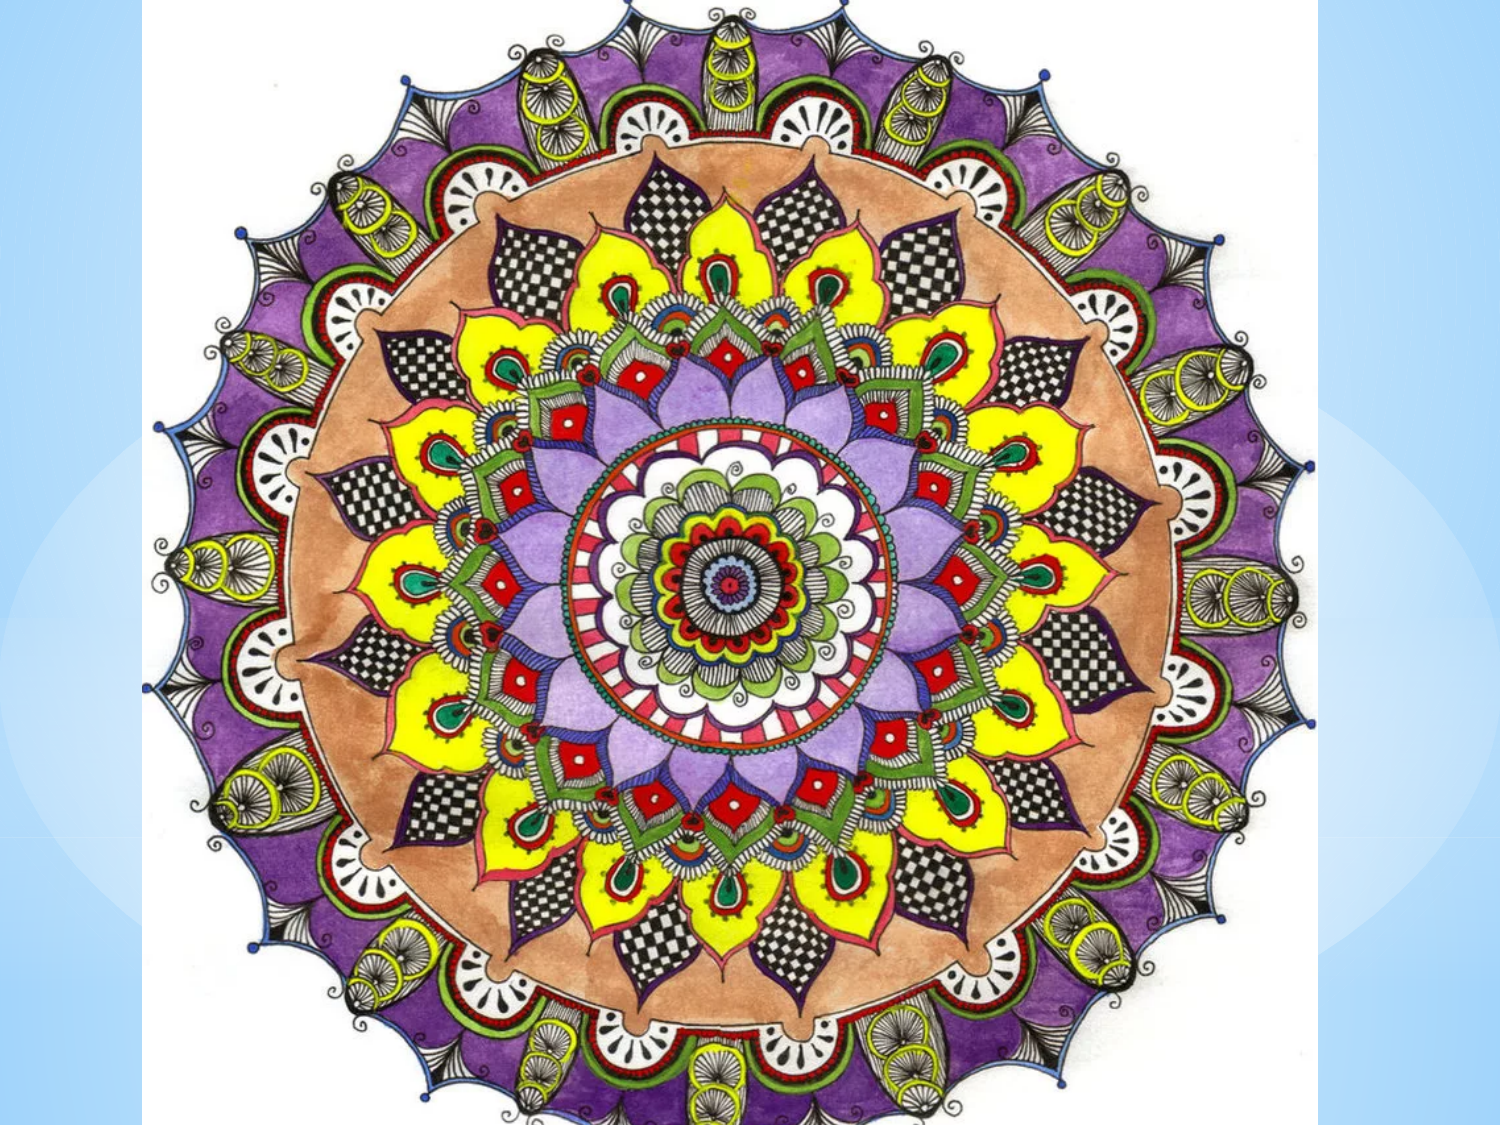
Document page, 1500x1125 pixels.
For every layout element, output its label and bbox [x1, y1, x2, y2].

picture [142, 0, 1318, 1125]
